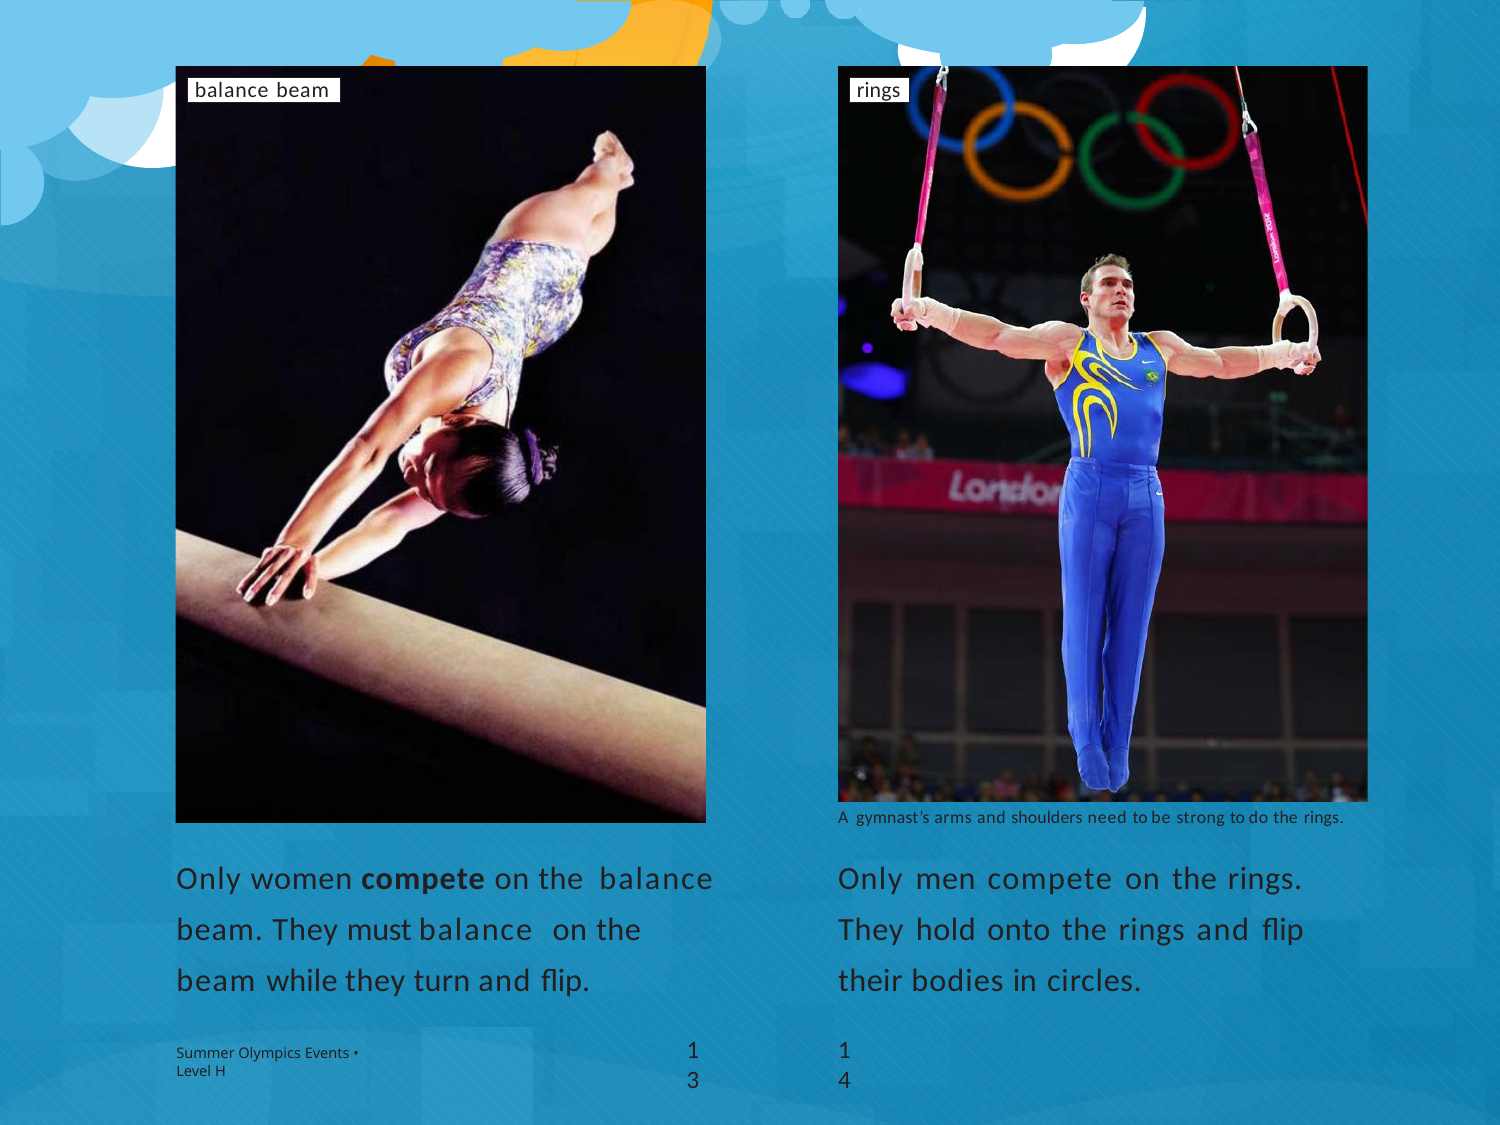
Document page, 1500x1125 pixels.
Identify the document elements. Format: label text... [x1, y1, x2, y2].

text_box Only men compete on the rings. They hold onto the rings and flip their bodies in circles. [836, 842, 1315, 998]
text_box A gymnast’s arms and shoulders need to be strong to do the rings. [836, 803, 1375, 828]
picture [362, 55, 395, 66]
text_box 14 [836, 1030, 861, 1094]
text_box Summer Olympics Events • Level H [174, 1042, 374, 1080]
text_box Only women compete on the balance beam. They must balance on the beam while they turn and flip. [174, 842, 722, 998]
text_box balance beam [187, 77, 341, 103]
text_box [838, 66, 1368, 802]
picture [632, 0, 652, 5]
picture [0, 0, 1500, 1125]
text_box 13 [684, 1030, 709, 1094]
text_box rings [849, 77, 910, 103]
text_box [175, 66, 706, 824]
